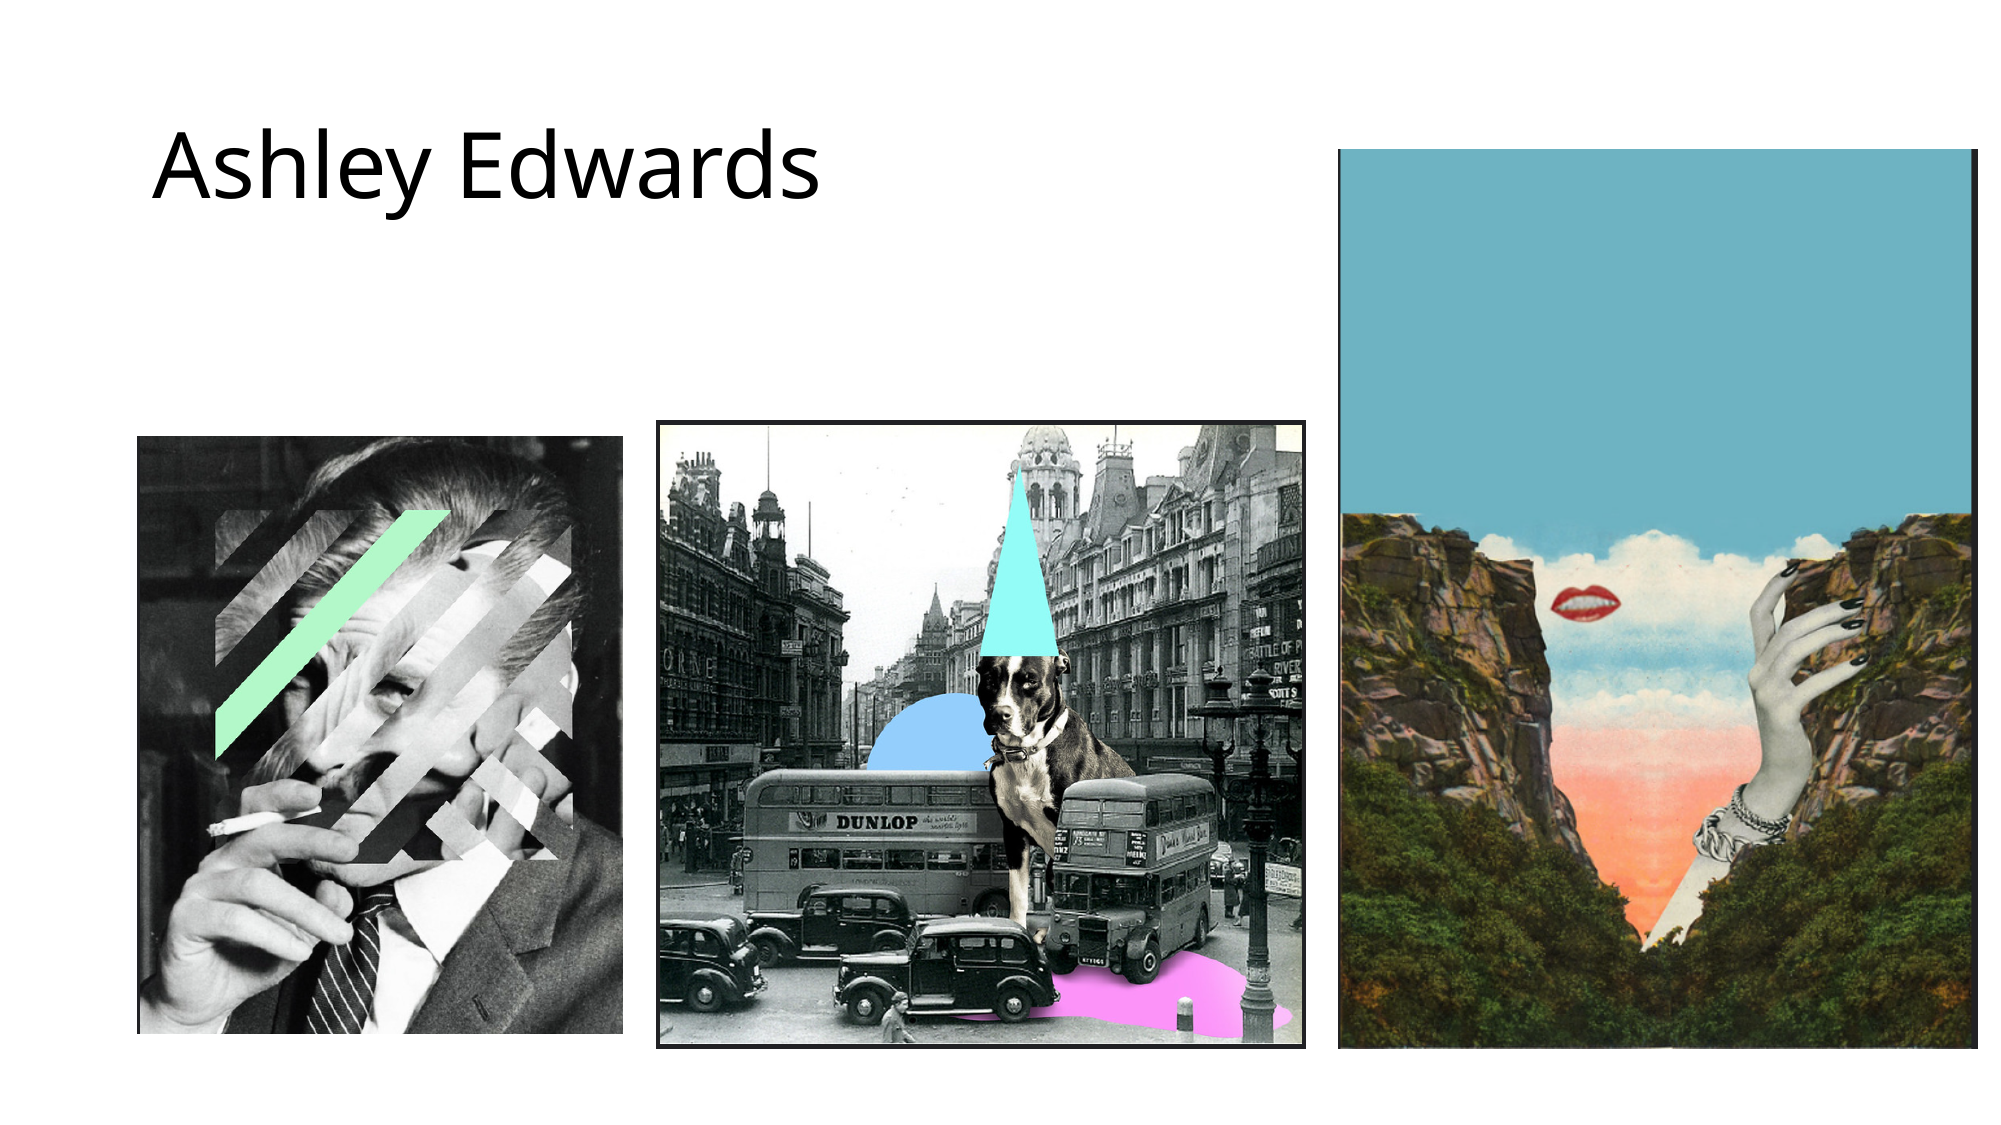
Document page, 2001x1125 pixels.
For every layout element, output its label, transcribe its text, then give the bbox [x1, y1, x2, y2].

picture [1338, 149, 1978, 1049]
title Ashley Edwards [137, 59, 1863, 278]
picture [656, 420, 1306, 1049]
picture [137, 436, 623, 1034]
